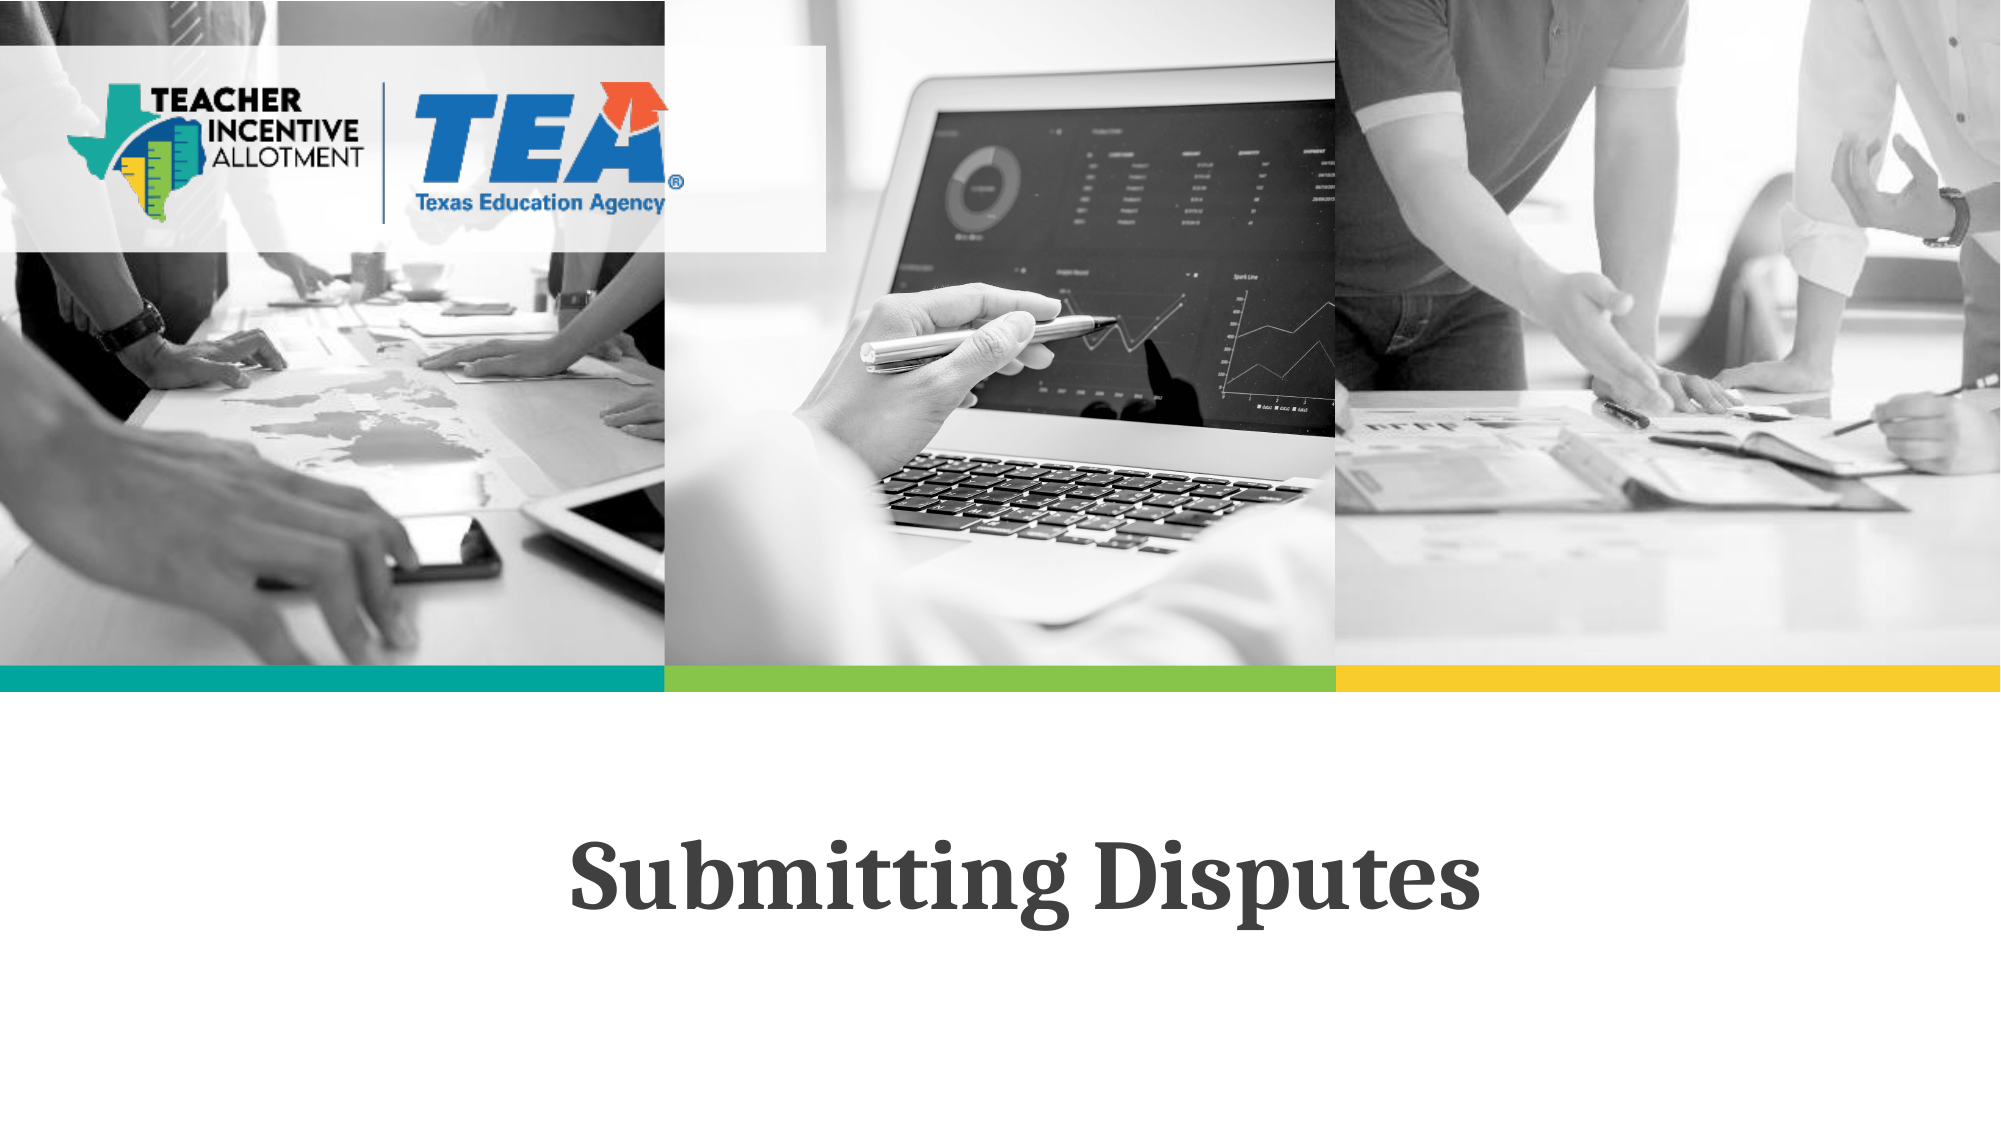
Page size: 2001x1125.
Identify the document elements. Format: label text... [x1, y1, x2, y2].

picture [0, 0, 2001, 665]
picture [67, 82, 684, 224]
title Submitting Disputes [205, 765, 1850, 939]
